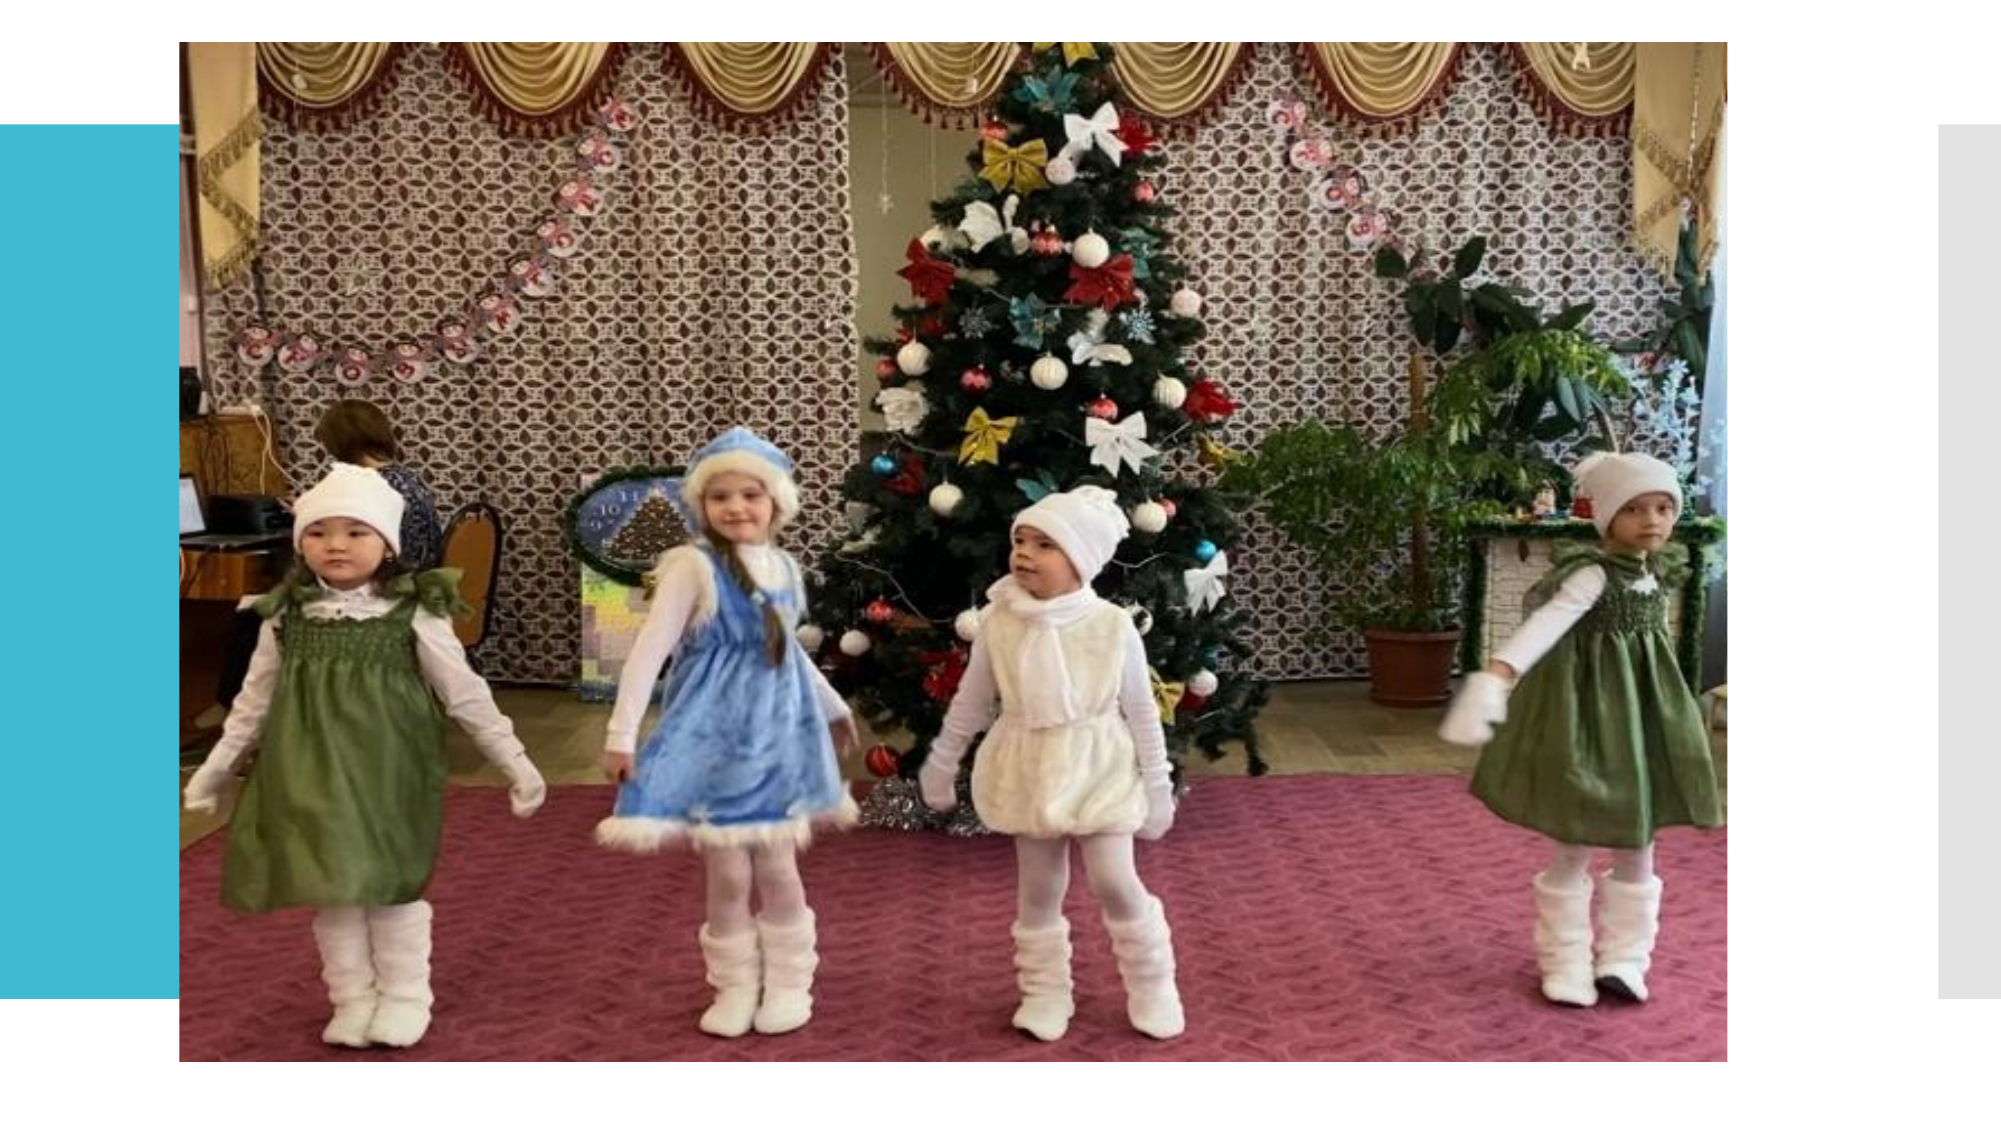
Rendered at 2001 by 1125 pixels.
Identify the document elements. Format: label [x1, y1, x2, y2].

picture [179, 42, 1728, 1063]
